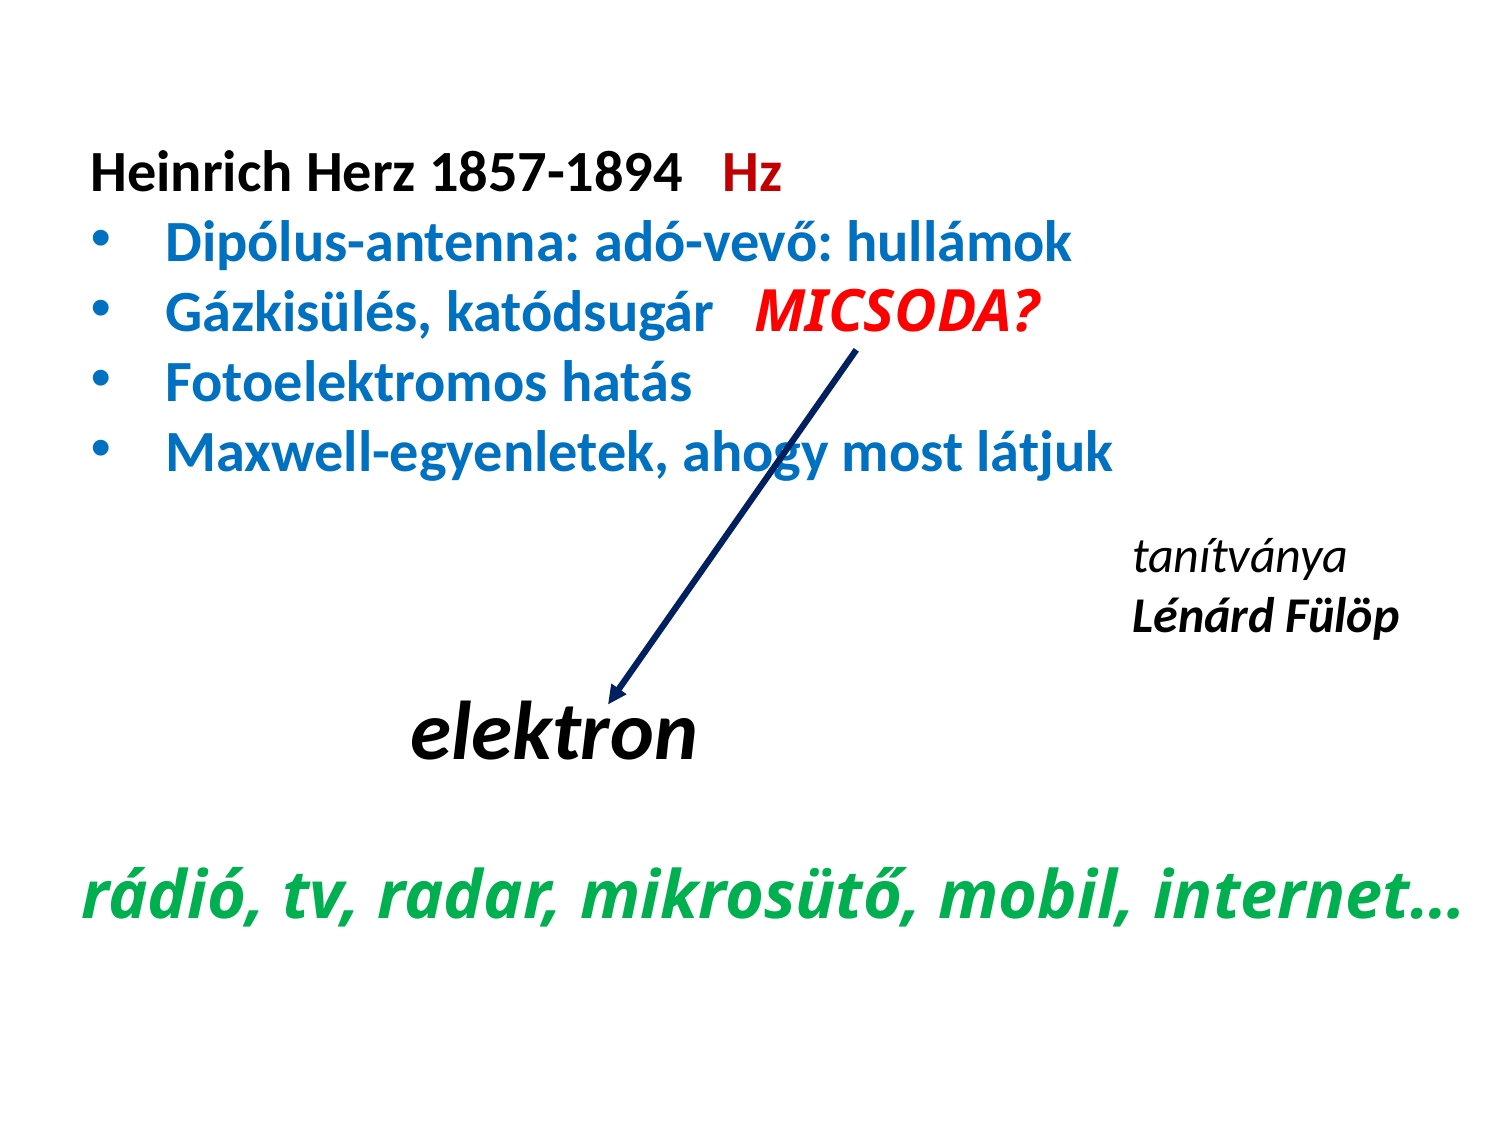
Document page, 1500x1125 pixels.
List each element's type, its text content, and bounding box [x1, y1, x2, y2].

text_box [395, 349, 904, 786]
text_box Heinrich Herz 1857-1894 Hz Dipólus-antenna: adó-vevő: hullámok Gázkisülés, katódsugár MICSODA? Fotoelektromos hatás Maxwell-egyenletek, ahogy most látjuk [75, 125, 1129, 560]
text_box tanítványa Lénárd Fülöp [1117, 515, 1415, 650]
text_box rádió, tv, radar, mikrosütő, mobil, internet… [66, 844, 1482, 940]
